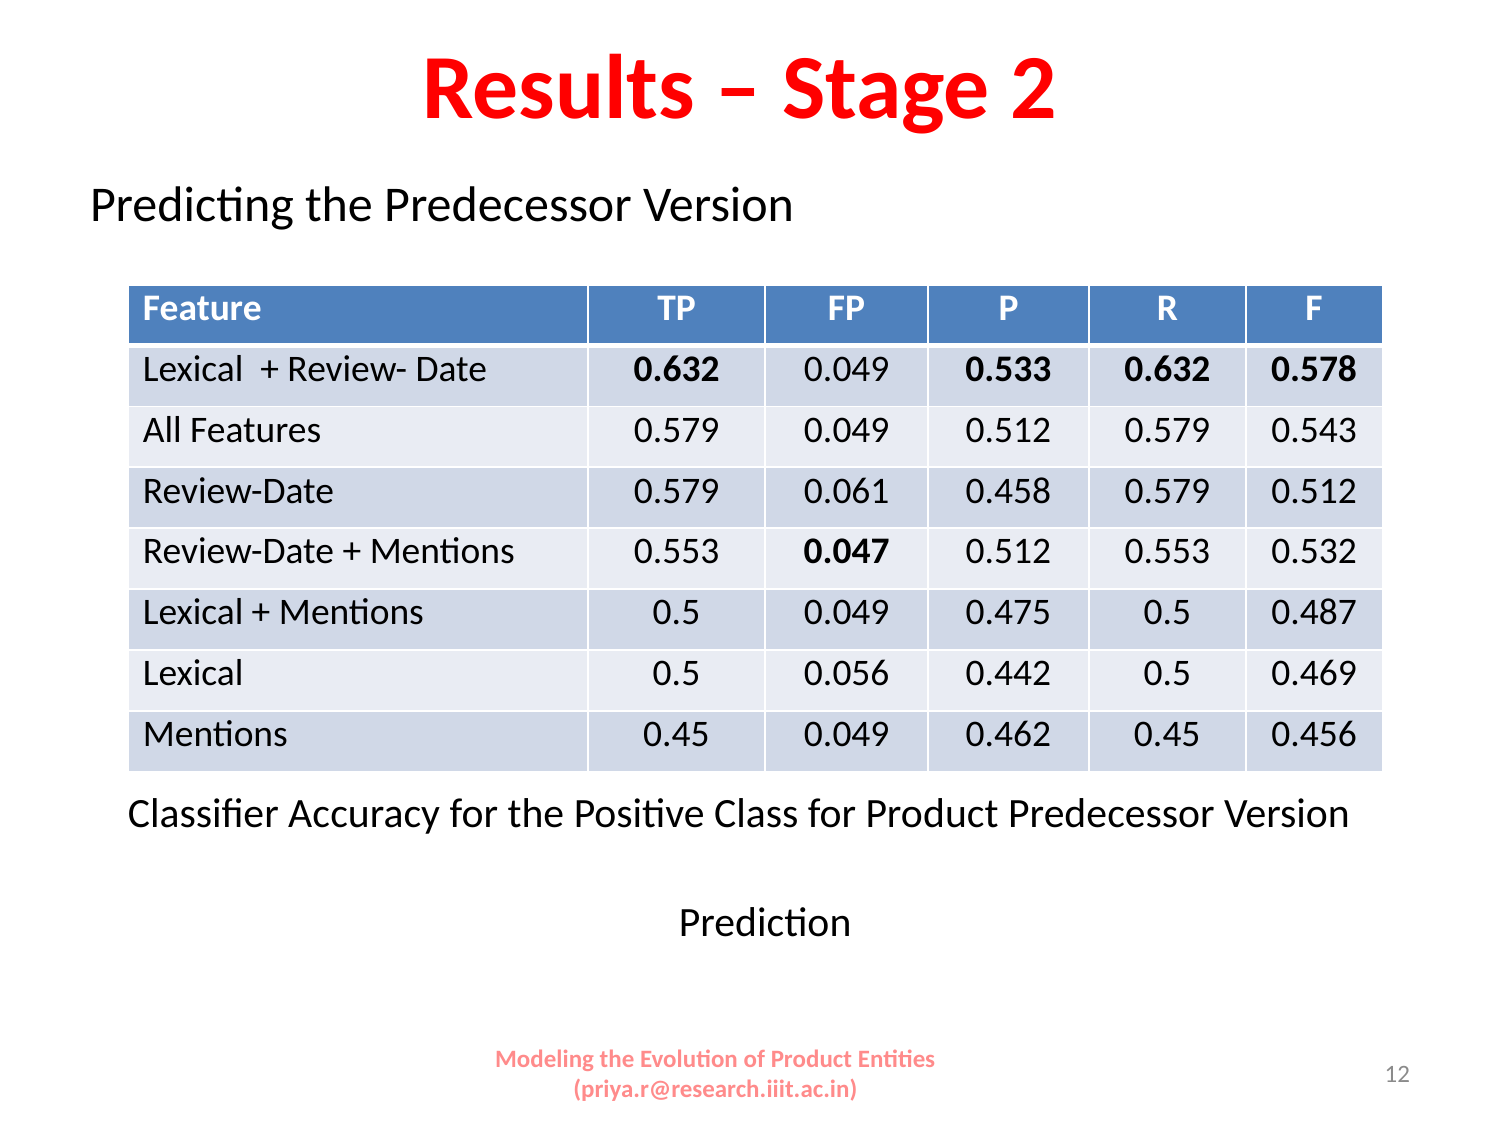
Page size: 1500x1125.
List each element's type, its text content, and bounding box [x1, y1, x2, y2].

table_cell Lexical [129, 651, 587, 710]
title Results – Stage 2 [22, 3, 1459, 161]
table_cell 0.049 [766, 407, 927, 466]
table_cell 0.512 [929, 407, 1088, 466]
table_cell Lexical + Mentions [129, 590, 587, 649]
table_cell 0.578 [1247, 348, 1382, 406]
table_cell 0.049 [766, 712, 927, 771]
table_cell 0.5 [589, 651, 764, 710]
table_cell 0.5 [1090, 651, 1245, 710]
table_cell 0.579 [589, 468, 764, 527]
table_cell All Features [129, 407, 587, 466]
table_cell 0.462 [929, 712, 1088, 771]
table_cell 0.632 [589, 348, 764, 406]
table_cell Lexical + Review- Date [129, 348, 587, 406]
table_cell 0.45 [1090, 712, 1245, 771]
table_cell 0.456 [1247, 712, 1382, 771]
table_cell 0.579 [589, 407, 764, 466]
table_cell 0.512 [929, 529, 1088, 588]
table_header F [1247, 286, 1382, 343]
table_header P [929, 286, 1088, 343]
table_cell 0.579 [1090, 407, 1245, 466]
table_cell 0.533 [929, 348, 1088, 406]
list Predicting the Predecessor Version Classifier Accuracy for the Positive Class for Product Predecessor Version Prediction [75, 163, 1459, 1040]
table_cell 0.049 [766, 348, 927, 406]
table_cell Mentions [129, 712, 587, 771]
table_cell 0.553 [1090, 529, 1245, 588]
table_cell 0.632 [1090, 348, 1245, 406]
table_cell 0.5 [589, 590, 764, 649]
table_cell 0.543 [1247, 407, 1382, 466]
table_cell 0.5 [1090, 590, 1245, 649]
table_cell 0.512 [1247, 468, 1382, 527]
table_cell 0.579 [1090, 468, 1245, 527]
table_cell 0.047 [766, 529, 927, 588]
table_cell 0.061 [766, 468, 927, 527]
table_cell 0.056 [766, 651, 927, 710]
table_header FP [766, 286, 927, 343]
table_cell 0.442 [929, 651, 1088, 710]
footer Modeling the Evolution of Product Entities (priya.r@research.iiit.ac.in) [381, 1042, 1050, 1103]
table_cell Review-Date [129, 468, 587, 527]
table_cell 0.532 [1247, 529, 1382, 588]
table_cell 0.475 [929, 590, 1088, 649]
table_cell 0.487 [1247, 590, 1382, 649]
table_header TP [589, 286, 764, 343]
table_cell Review-Date + Mentions [129, 529, 587, 588]
table_cell 0.469 [1247, 651, 1382, 710]
table_header R [1090, 286, 1245, 343]
slide_number 12 [1074, 1042, 1425, 1103]
table_cell 0.458 [929, 468, 1088, 527]
table_cell 0.049 [766, 590, 927, 649]
table_cell 0.45 [589, 712, 764, 771]
table_cell 0.553 [589, 529, 764, 588]
table_header Feature [129, 286, 587, 343]
